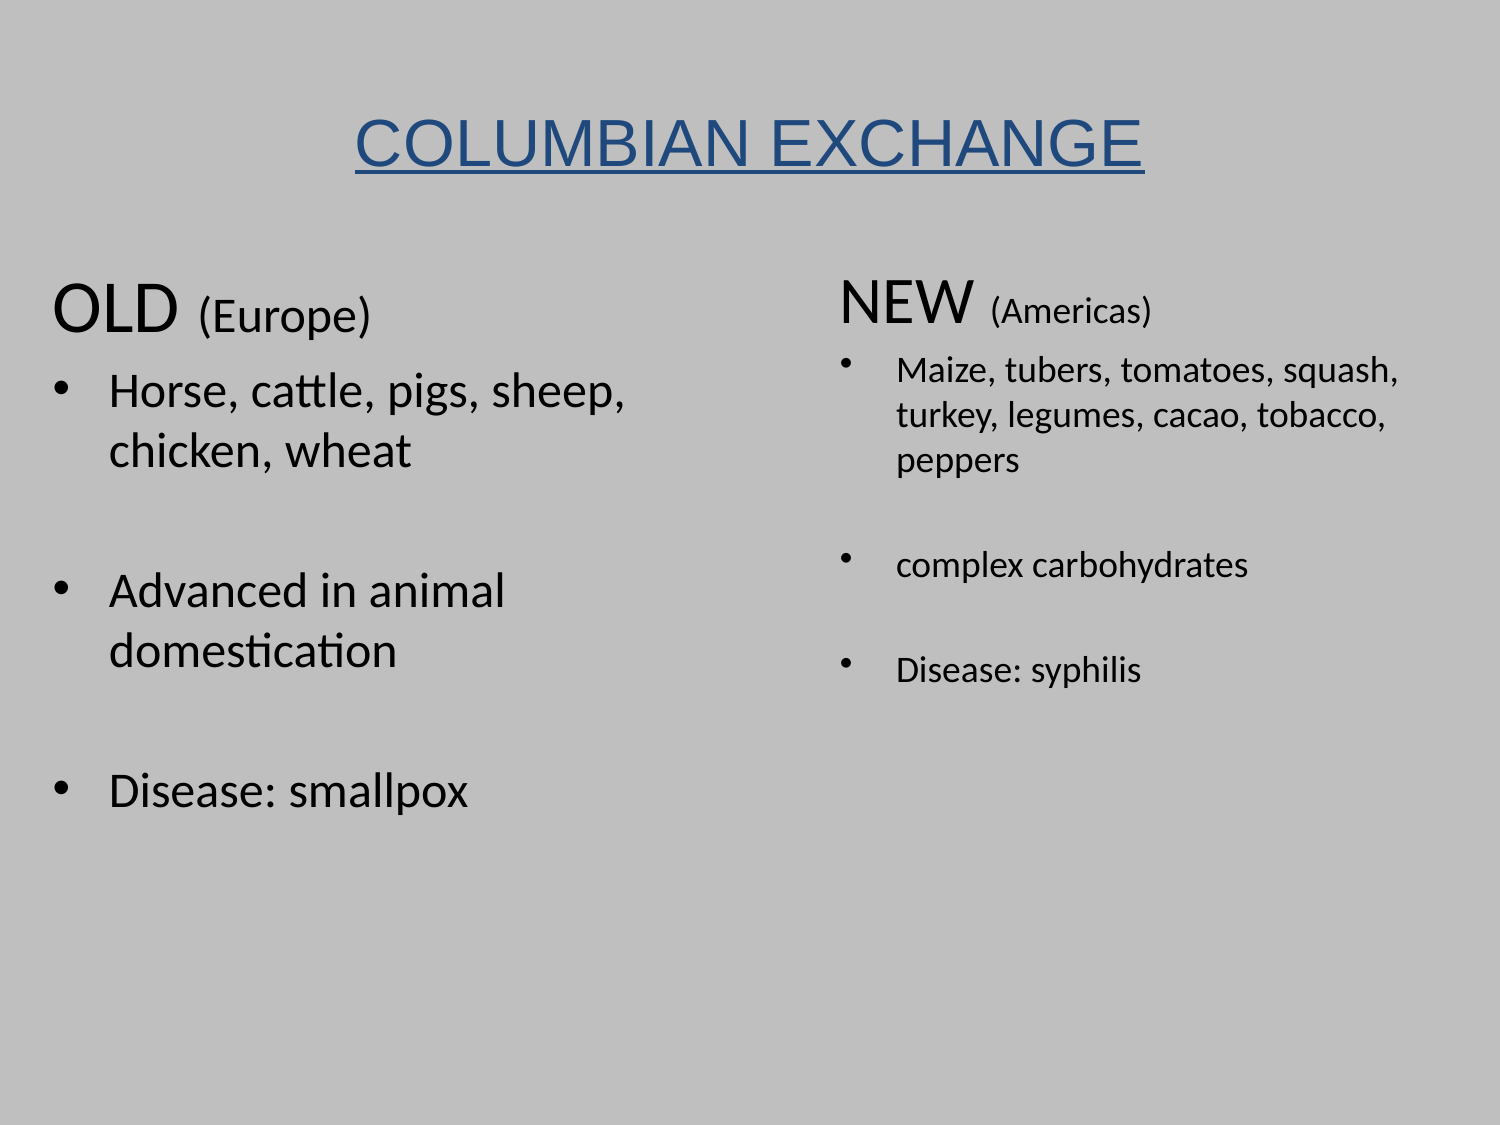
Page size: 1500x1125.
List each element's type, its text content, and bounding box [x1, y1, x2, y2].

text_box COLUMBIAN EXCHANGE [271, 92, 1229, 188]
text_box [774, 362, 1365, 438]
list OLD (Europe) Horse, cattle, pigs, sheep, chicken, wheat Advanced in animal domestication Disease: smallpox [37, 249, 700, 925]
text_box NEW (Americas) Maize, tubers, tomatoes, squash, turkey, legumes, cacao, tobacco, peppers complex carbohydrates Disease: syphilis [825, 249, 1475, 925]
